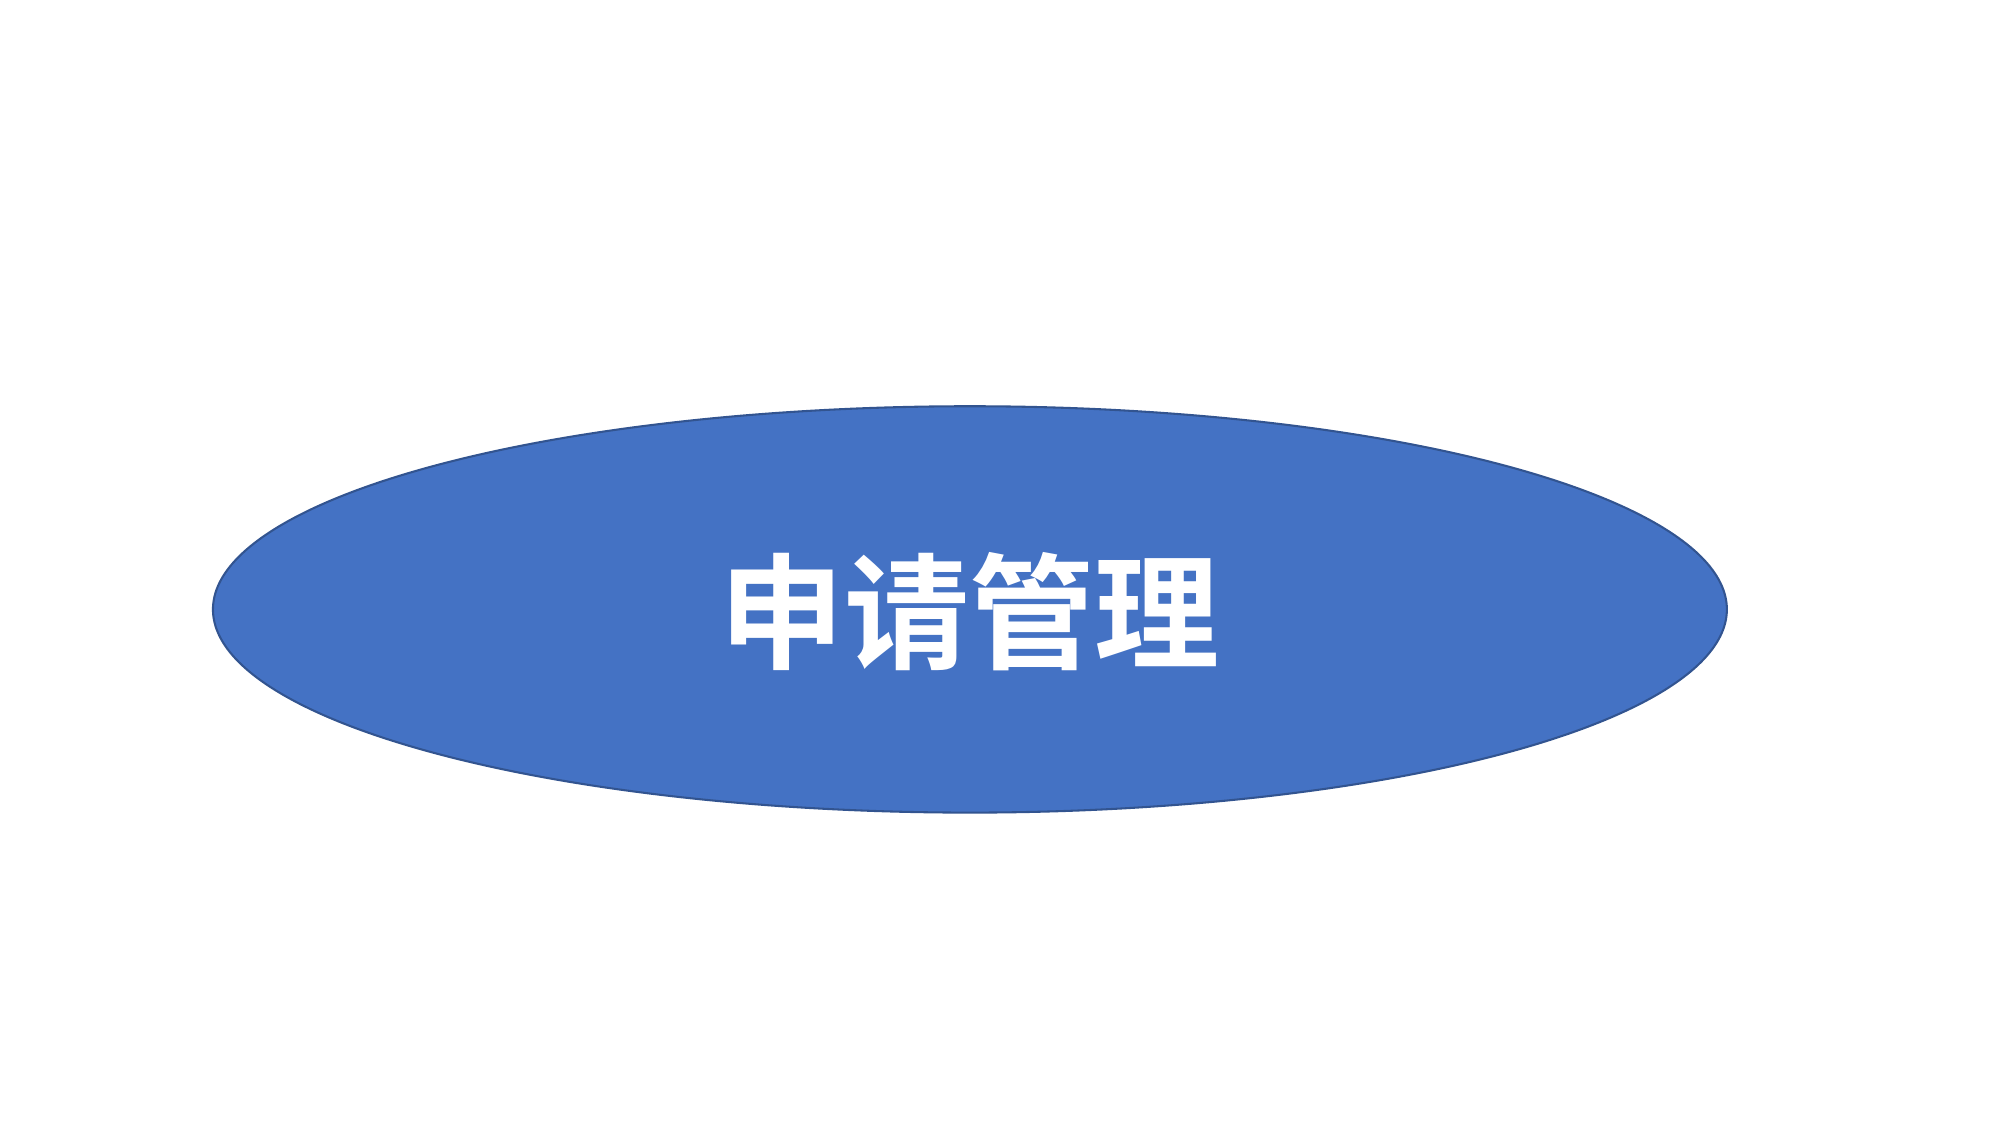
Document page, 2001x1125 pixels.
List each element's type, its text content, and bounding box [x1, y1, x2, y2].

text_box 申请管理 [211, 405, 1728, 814]
